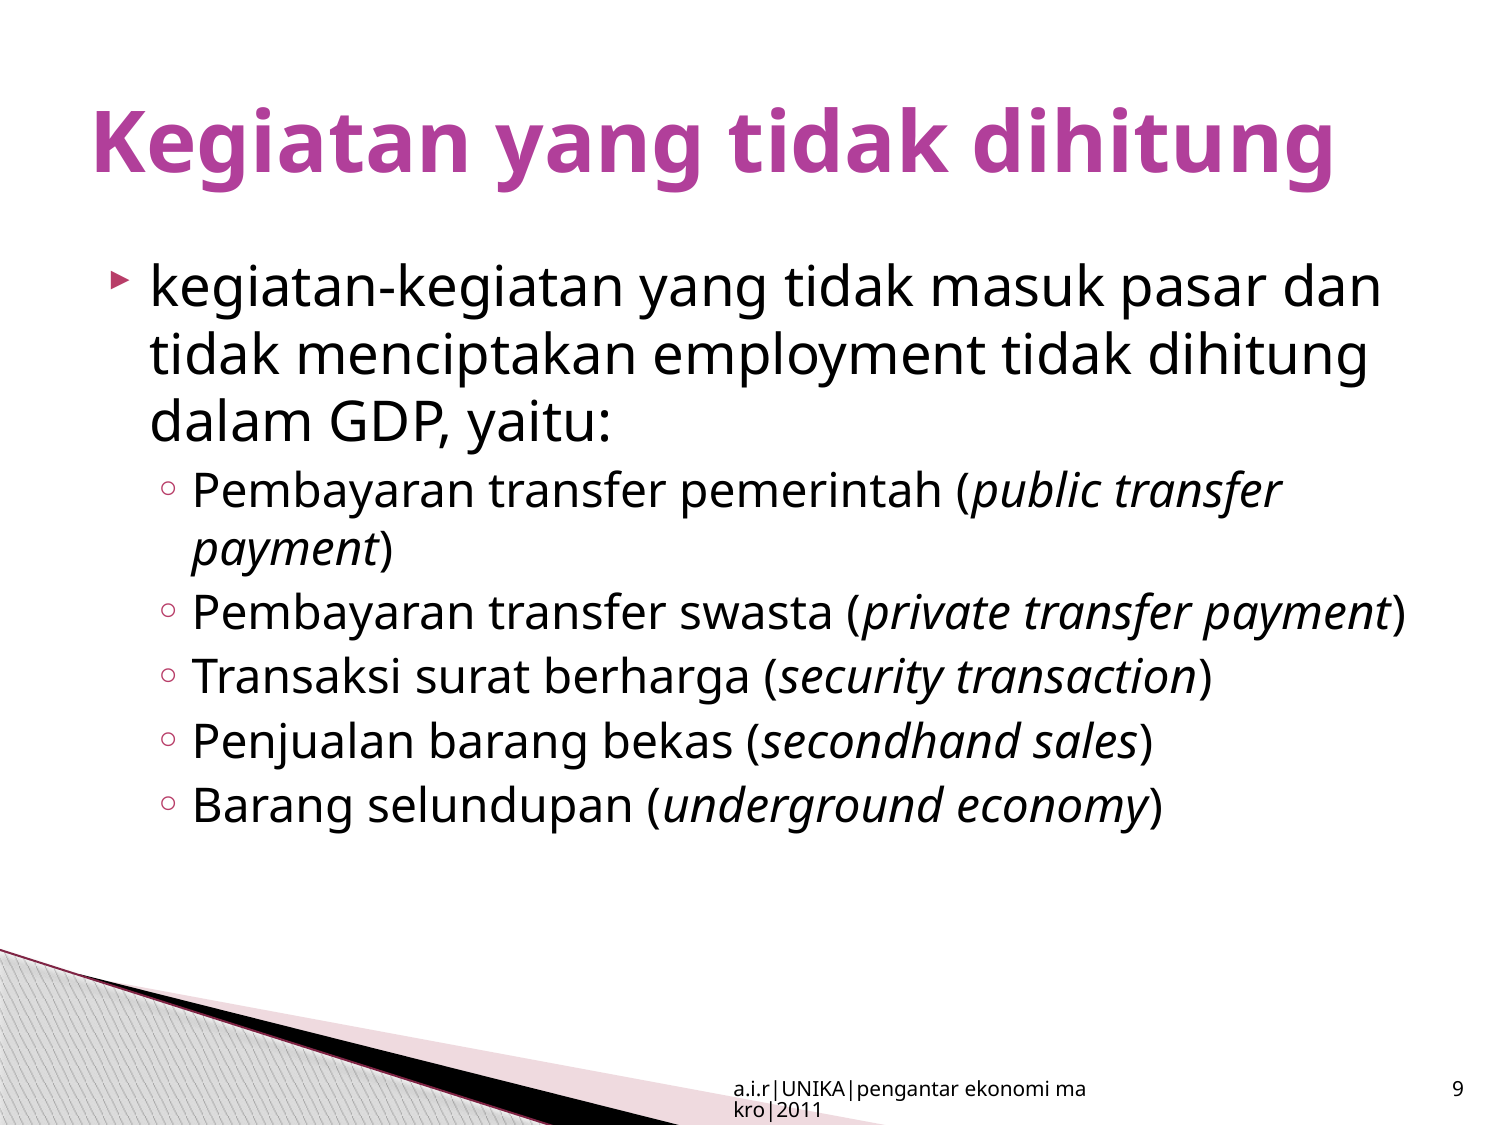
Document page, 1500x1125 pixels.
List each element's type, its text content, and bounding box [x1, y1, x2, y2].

slide_number 9 [1418, 1051, 1479, 1112]
footer a.i.r|UNIKA|pengantar ekonomi makro|2011 [718, 1051, 1105, 1112]
title Kegiatan yang tidak dihitung [75, 45, 1425, 233]
list kegiatan-kegiatan yang tidak masuk pasar dan tidak menciptakan employment tidak dihitung dalam GDP, yaitu: Pembayaran transfer pemerintah (public transfer payment) Pembayaran transfer swasta (private transfer payment) Transaksi surat berharga (security transaction) Penjualan barang bekas (secondhand sales) Barang selundupan (underground economy) [75, 243, 1425, 986]
